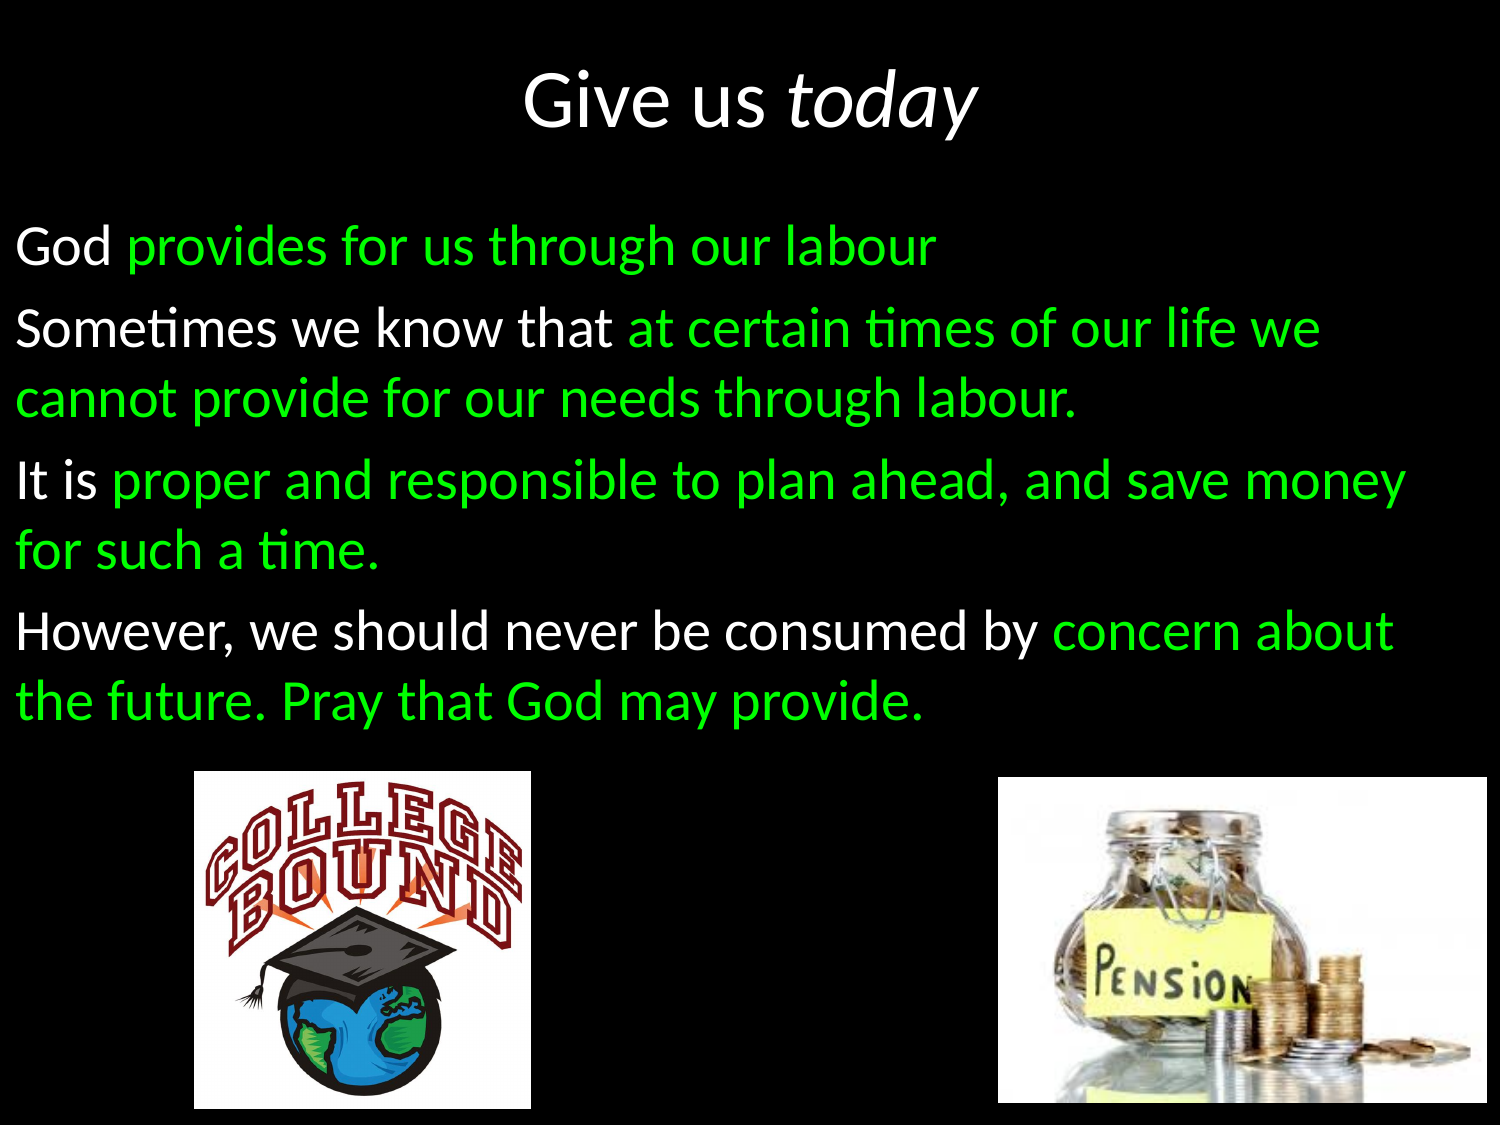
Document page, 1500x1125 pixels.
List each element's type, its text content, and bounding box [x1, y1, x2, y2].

picture [194, 771, 531, 1109]
picture [997, 777, 1487, 1104]
title Give us today [0, 0, 1500, 188]
list God provides for us through our labour Sometimes we know that at certain times of our life we cannot provide for our needs through labour. It is proper and responsible to plan ahead, and save money for such a time. However, we should never be consumed by concern about the future. Pray that God may provide. [0, 200, 1500, 1125]
